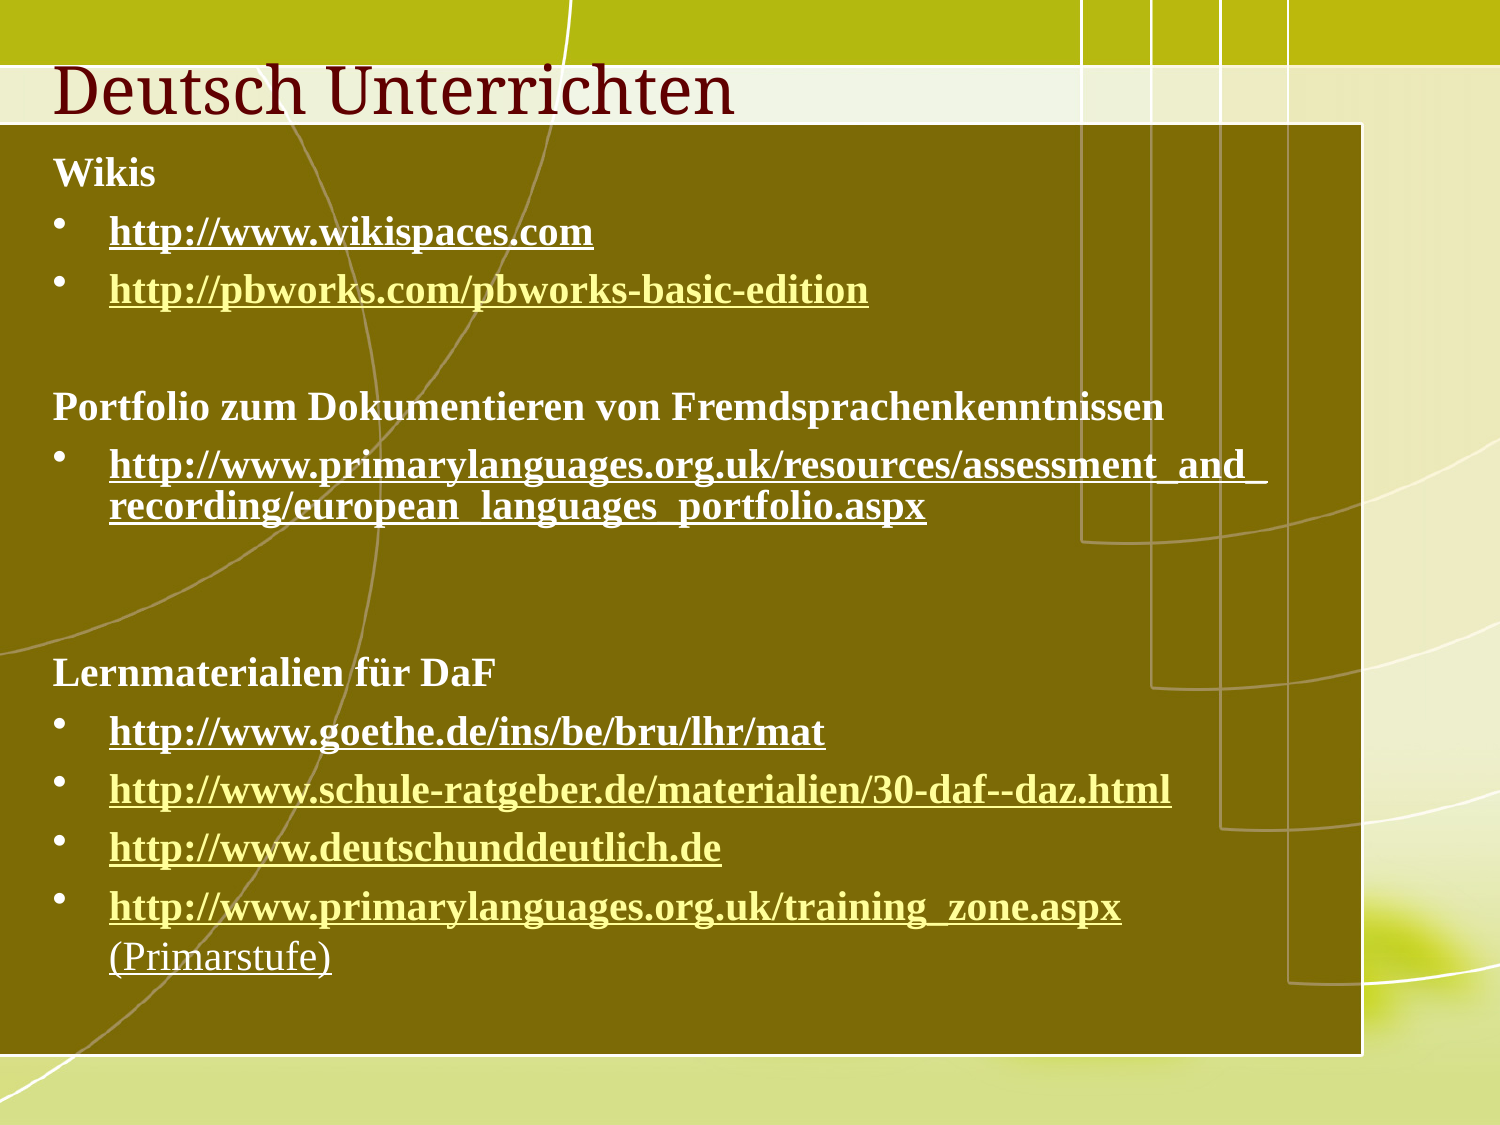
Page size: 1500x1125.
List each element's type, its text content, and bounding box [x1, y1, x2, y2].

title Deutsch Unterrichten [37, 37, 1288, 137]
list Wikis http://www.wikispaces.com http://pbworks.com/pbworks-basic-edition Portfolio zum Dokumentieren von Fremdsprachenkenntnissen http://www.primarylanguages.org.uk/resources/assessment_and_recording/european_languages_portfolio.aspx Lernmaterialien für DaF http://www.goethe.de/ins/be/bru/lhr/mat http://www.schule-ratgeber.de/materialien/30-daf--daz.html http://www.deutschunddeutlich.de http://www.primarylanguages.org.uk/training_zone.aspx (Primarstufe) [37, 137, 1288, 1001]
picture [0, 0, 1500, 1125]
